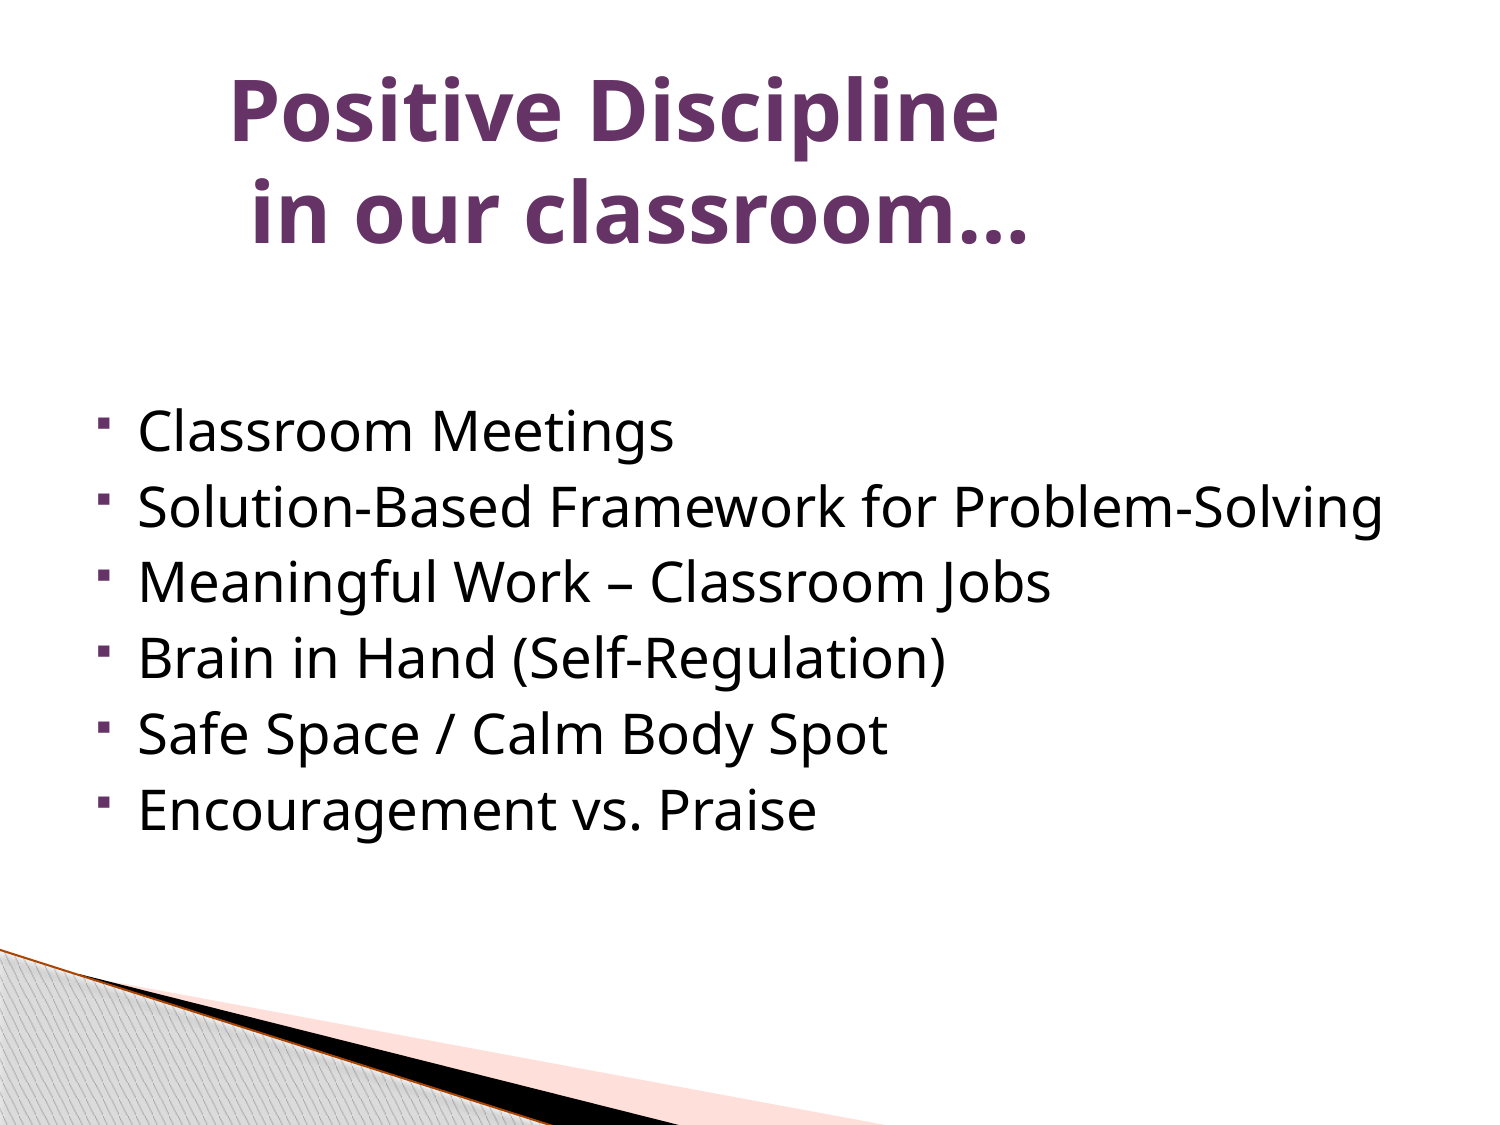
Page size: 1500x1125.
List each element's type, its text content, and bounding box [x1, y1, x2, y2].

title Positive Discipline in our classroom… [212, 43, 1425, 274]
list Classroom Meetings Solution-Based Framework for Problem-Solving Meaningful Work – Classroom Jobs Brain in Hand (Self-Regulation) Safe Space / Calm Body Spot Encouragement vs. Praise [62, 387, 1463, 850]
